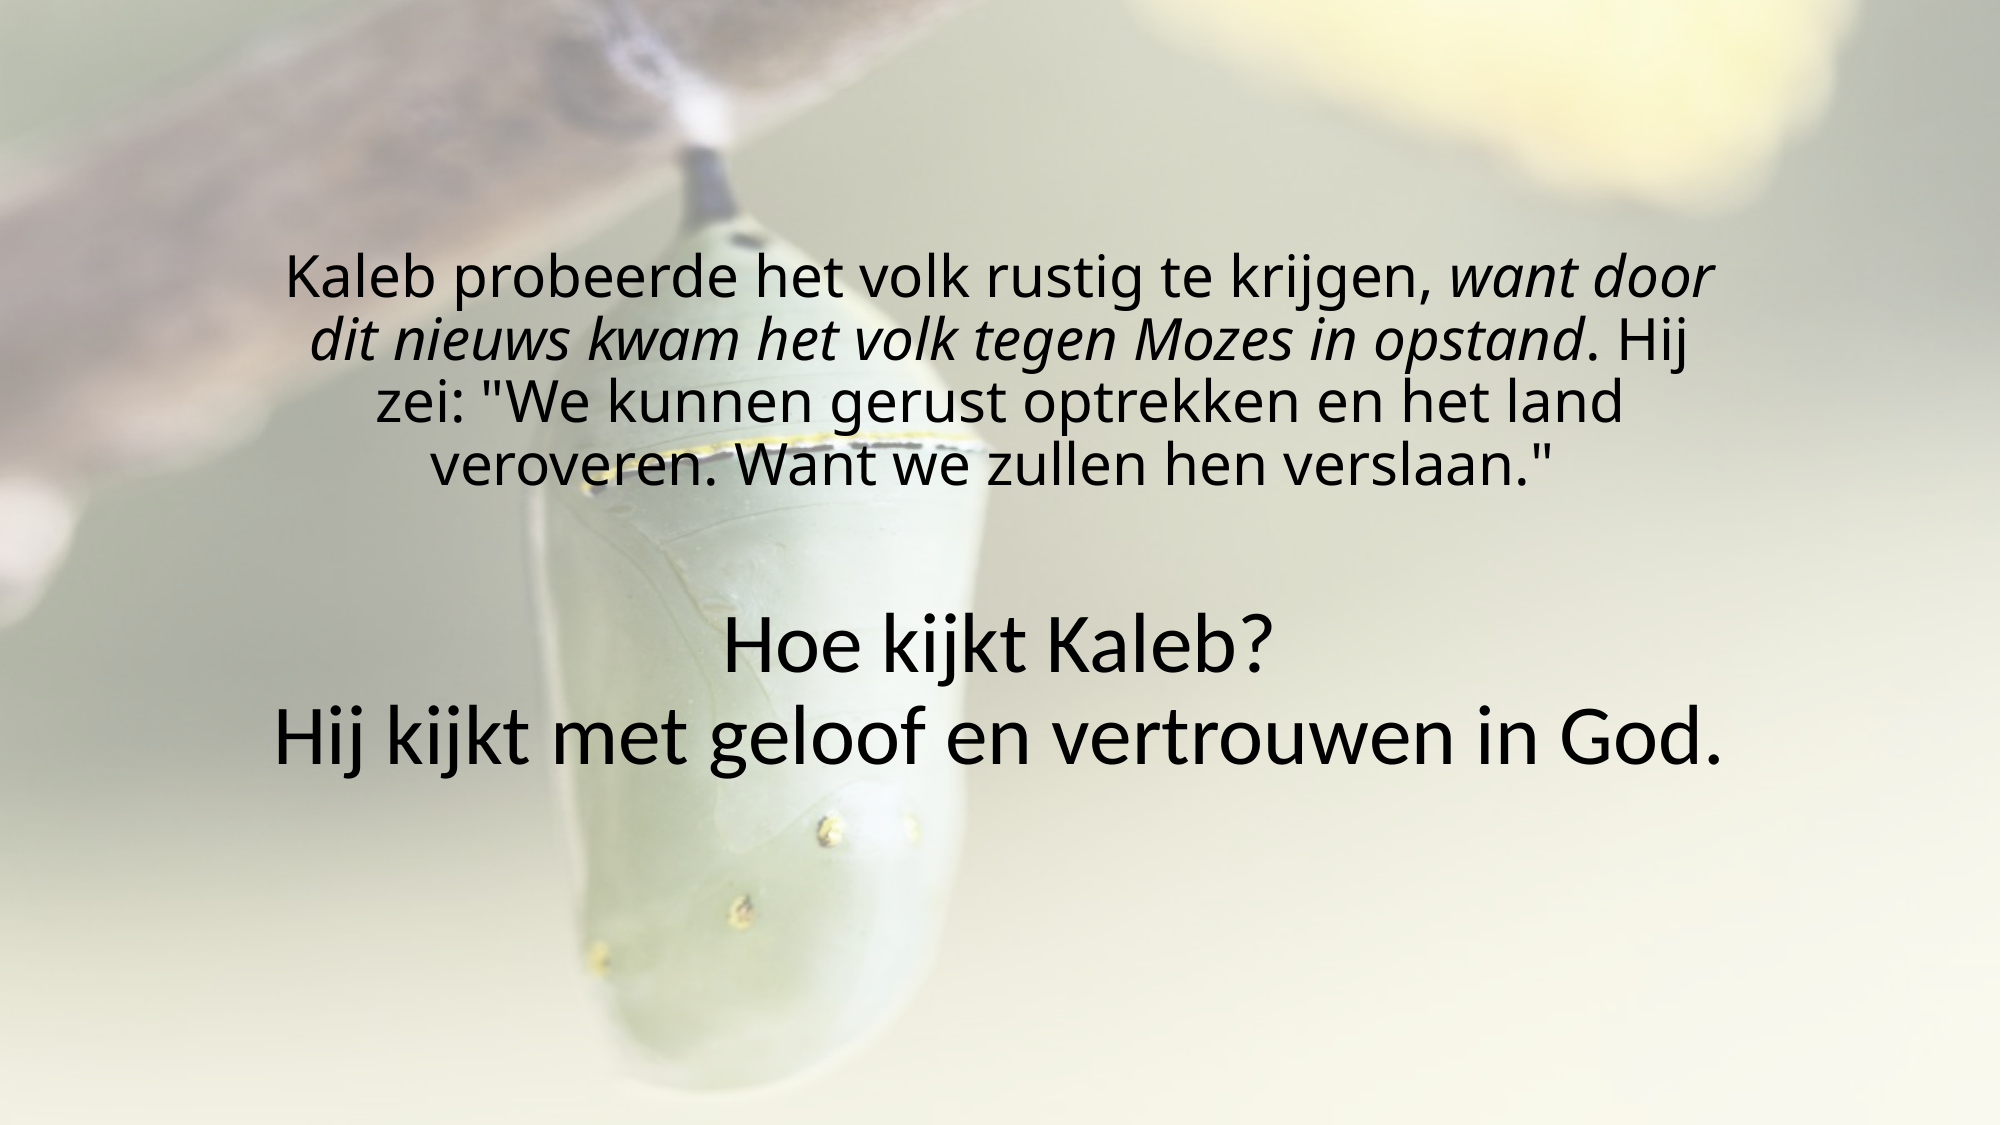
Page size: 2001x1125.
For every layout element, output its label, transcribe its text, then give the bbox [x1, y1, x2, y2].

title Kaleb probeerde het volk rustig te krijgen, want door dit nieuws kwam het volk tegen Mozes in opstand. Hij zei: "We kunnen gerust optrekken en het land veroveren. Want we zullen hen verslaan." [249, 184, 1750, 576]
subtitle Hoe kijkt Kaleb? Hij kijkt met geloof en vertrouwen in God. [249, 590, 1750, 863]
